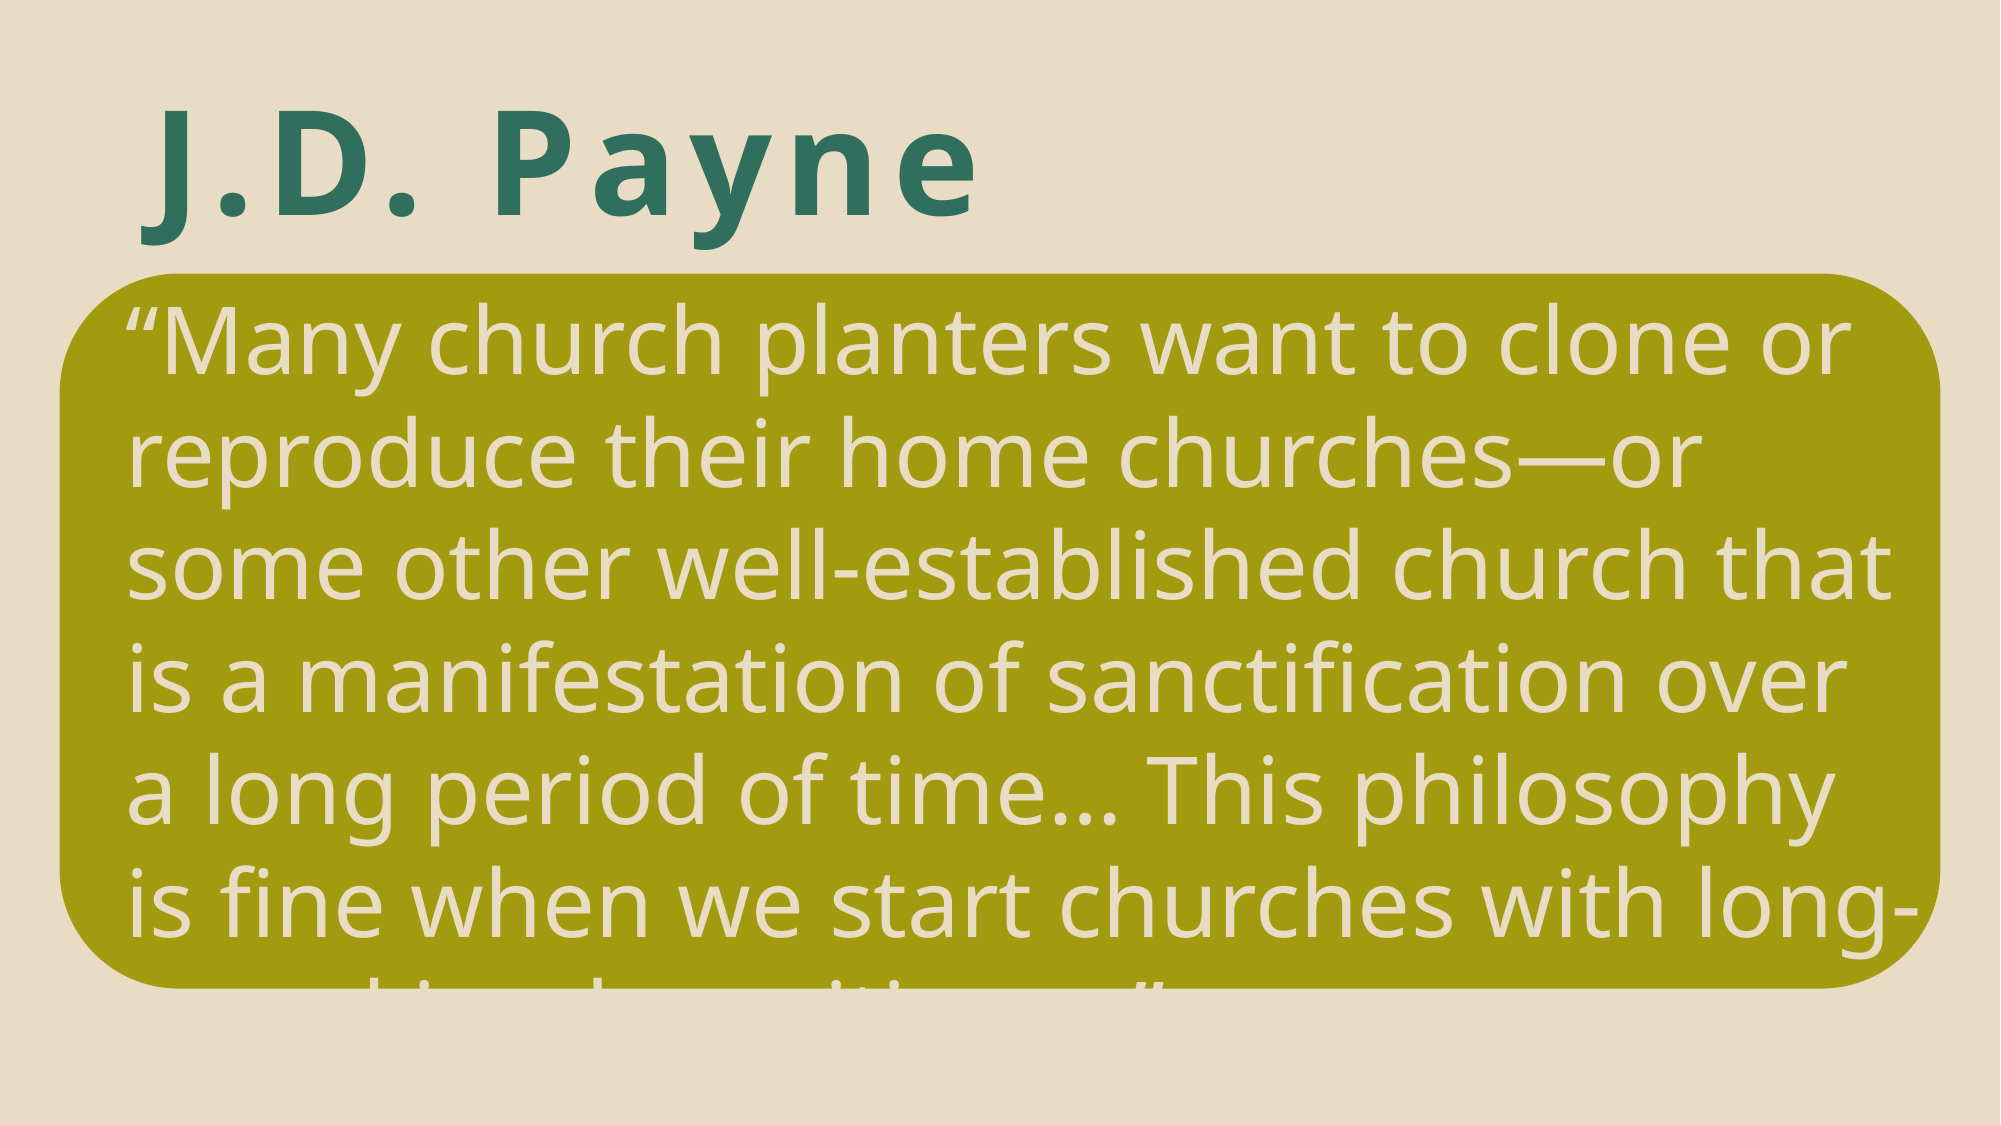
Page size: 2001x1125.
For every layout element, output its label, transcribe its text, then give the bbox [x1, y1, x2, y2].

text_box “Many church planters want to clone or reproduce their home churches—or some other well-established church that is a manifestation of sanctification over a long period of time… This philosophy is fine when we start churches with long-term kingdom citizens.” [110, 273, 1941, 1076]
text_box [58, 294, 110, 969]
text_box [0, 0, 2000, 1125]
title J.D. Payne [137, 59, 1863, 273]
